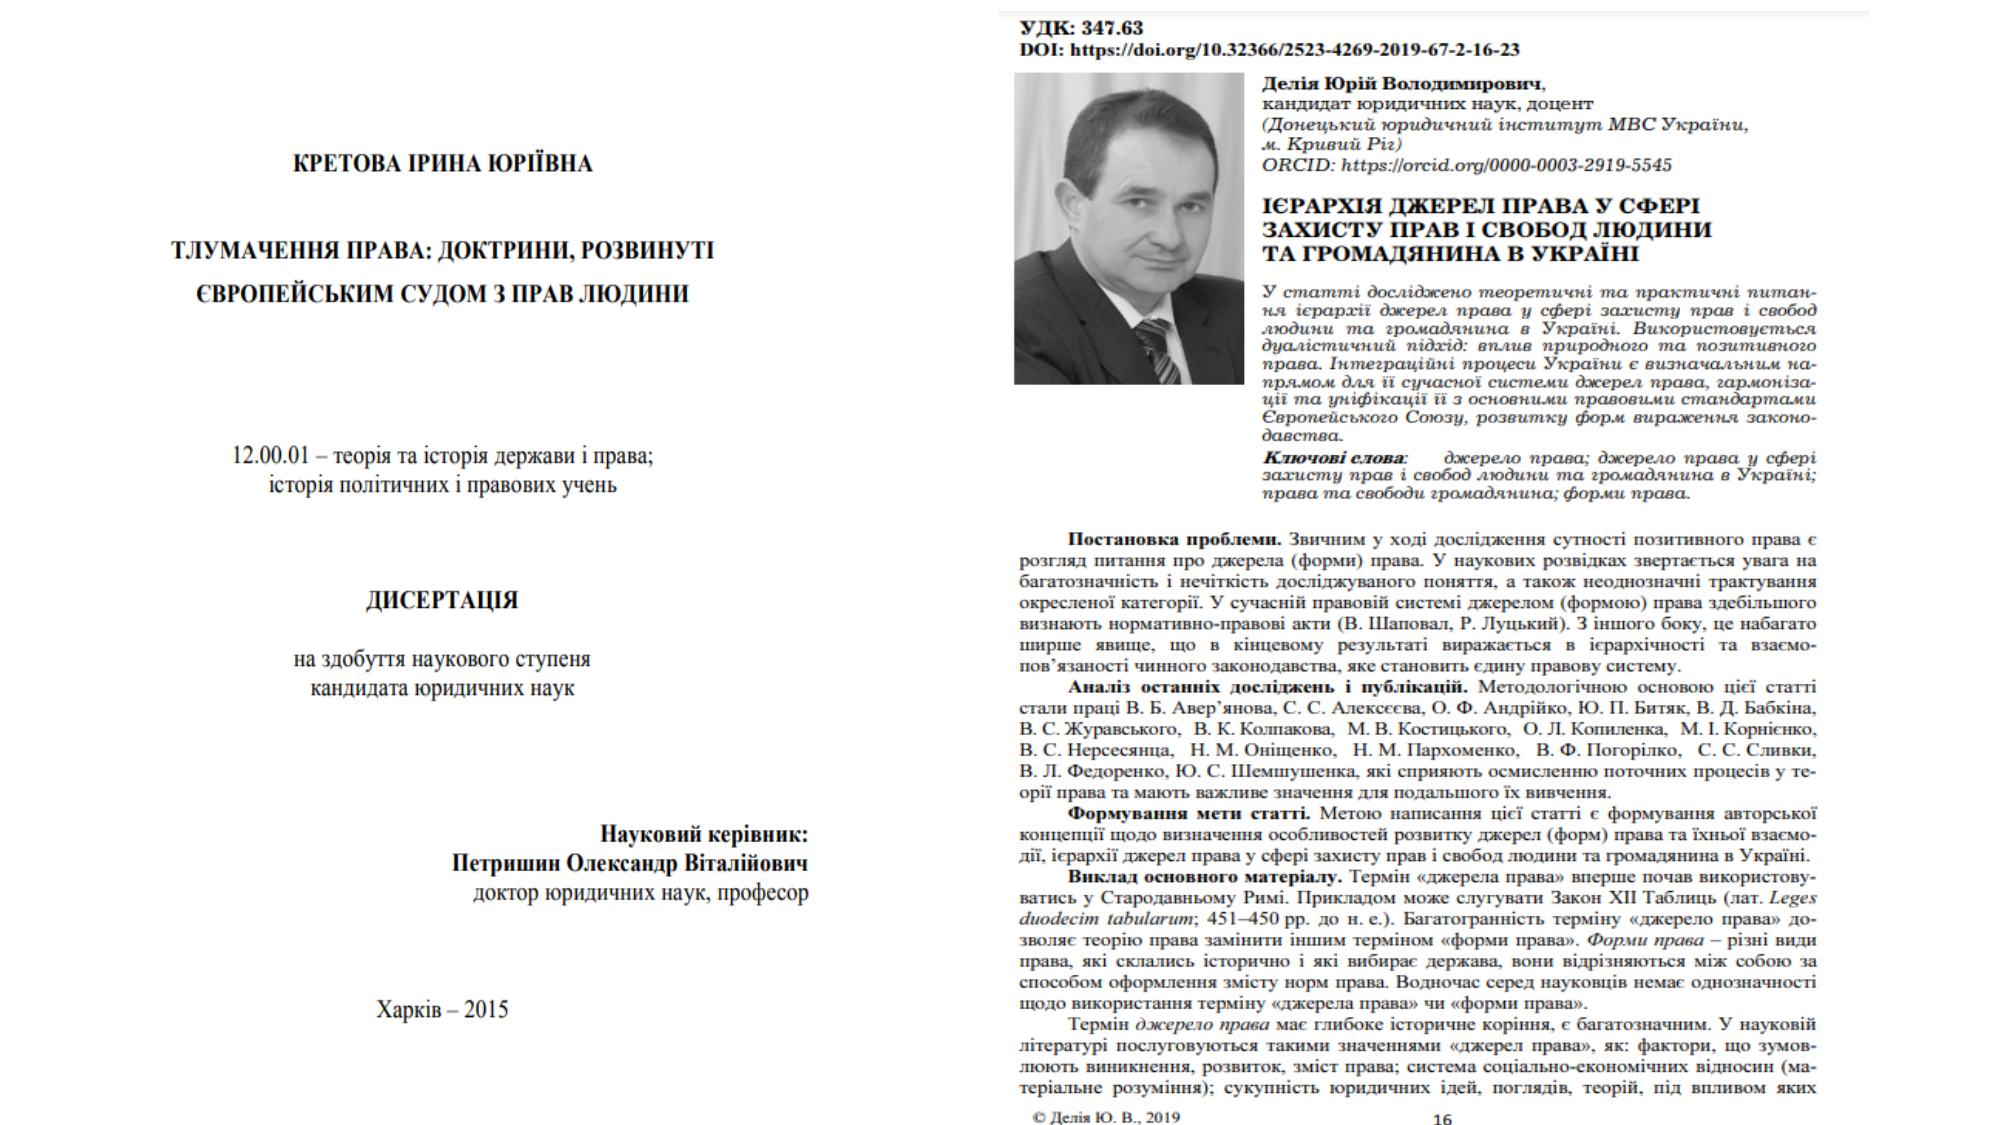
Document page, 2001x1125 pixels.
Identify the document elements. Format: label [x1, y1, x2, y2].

picture [999, 11, 1870, 1125]
list [46, 118, 858, 1125]
